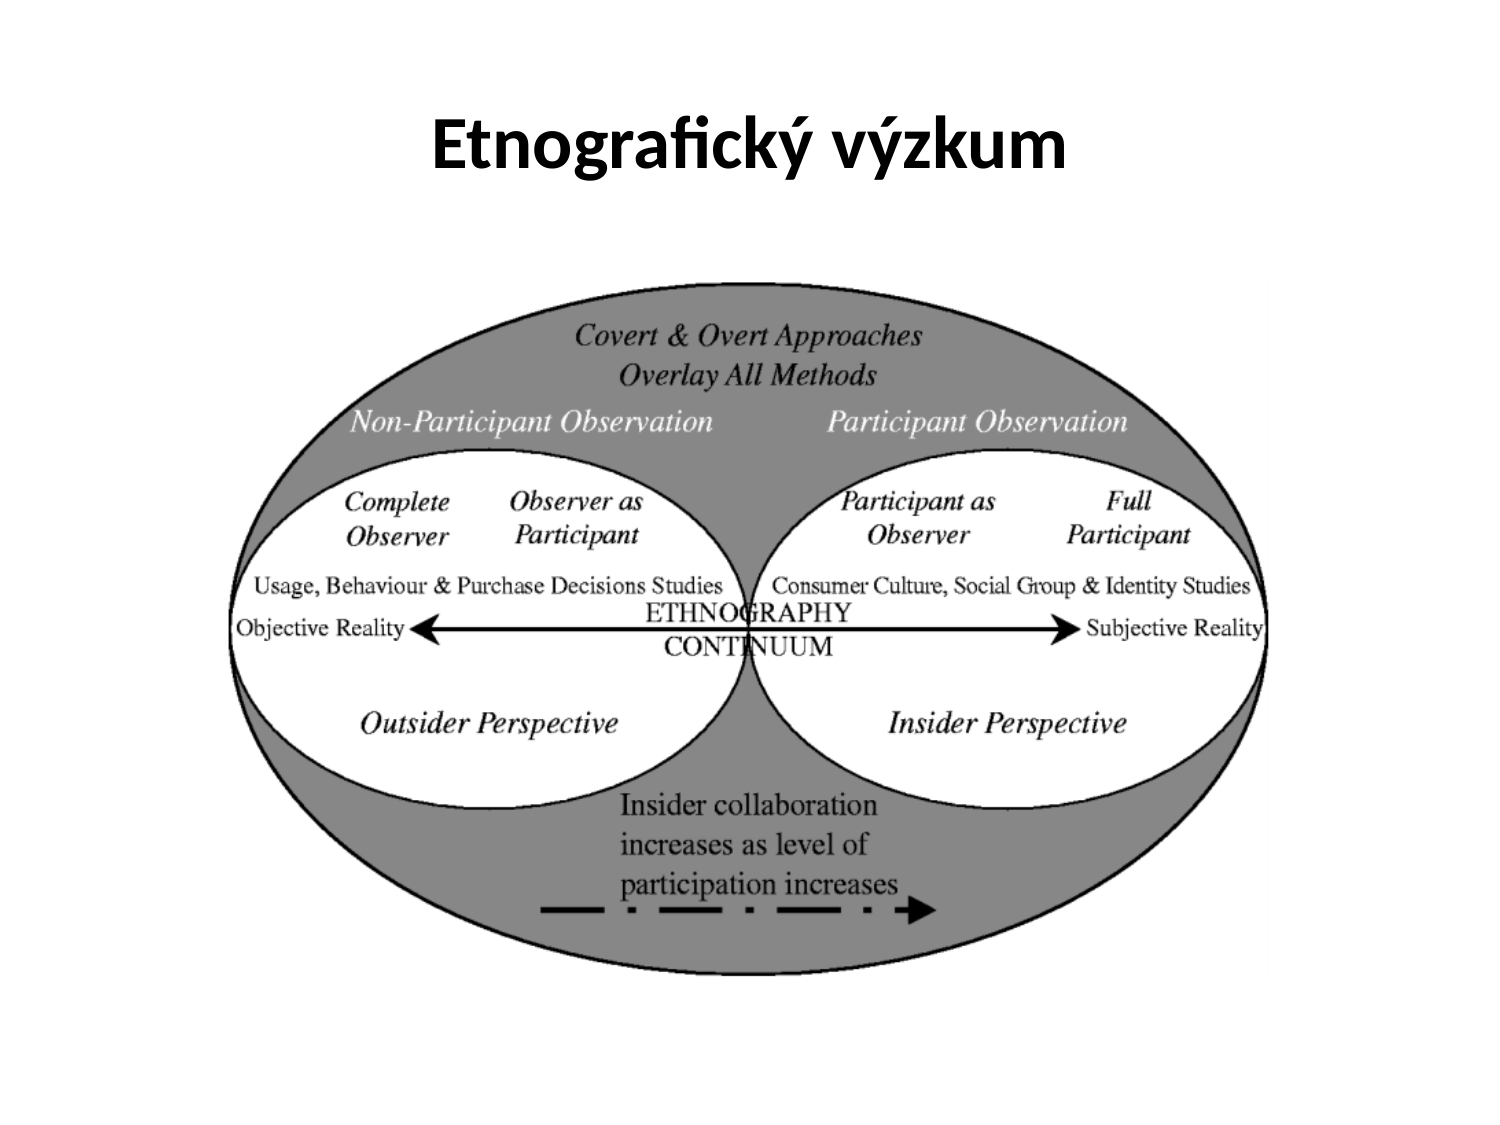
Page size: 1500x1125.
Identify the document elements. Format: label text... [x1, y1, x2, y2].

title Etnografický výzkum [75, 45, 1425, 233]
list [200, 262, 1300, 1006]
